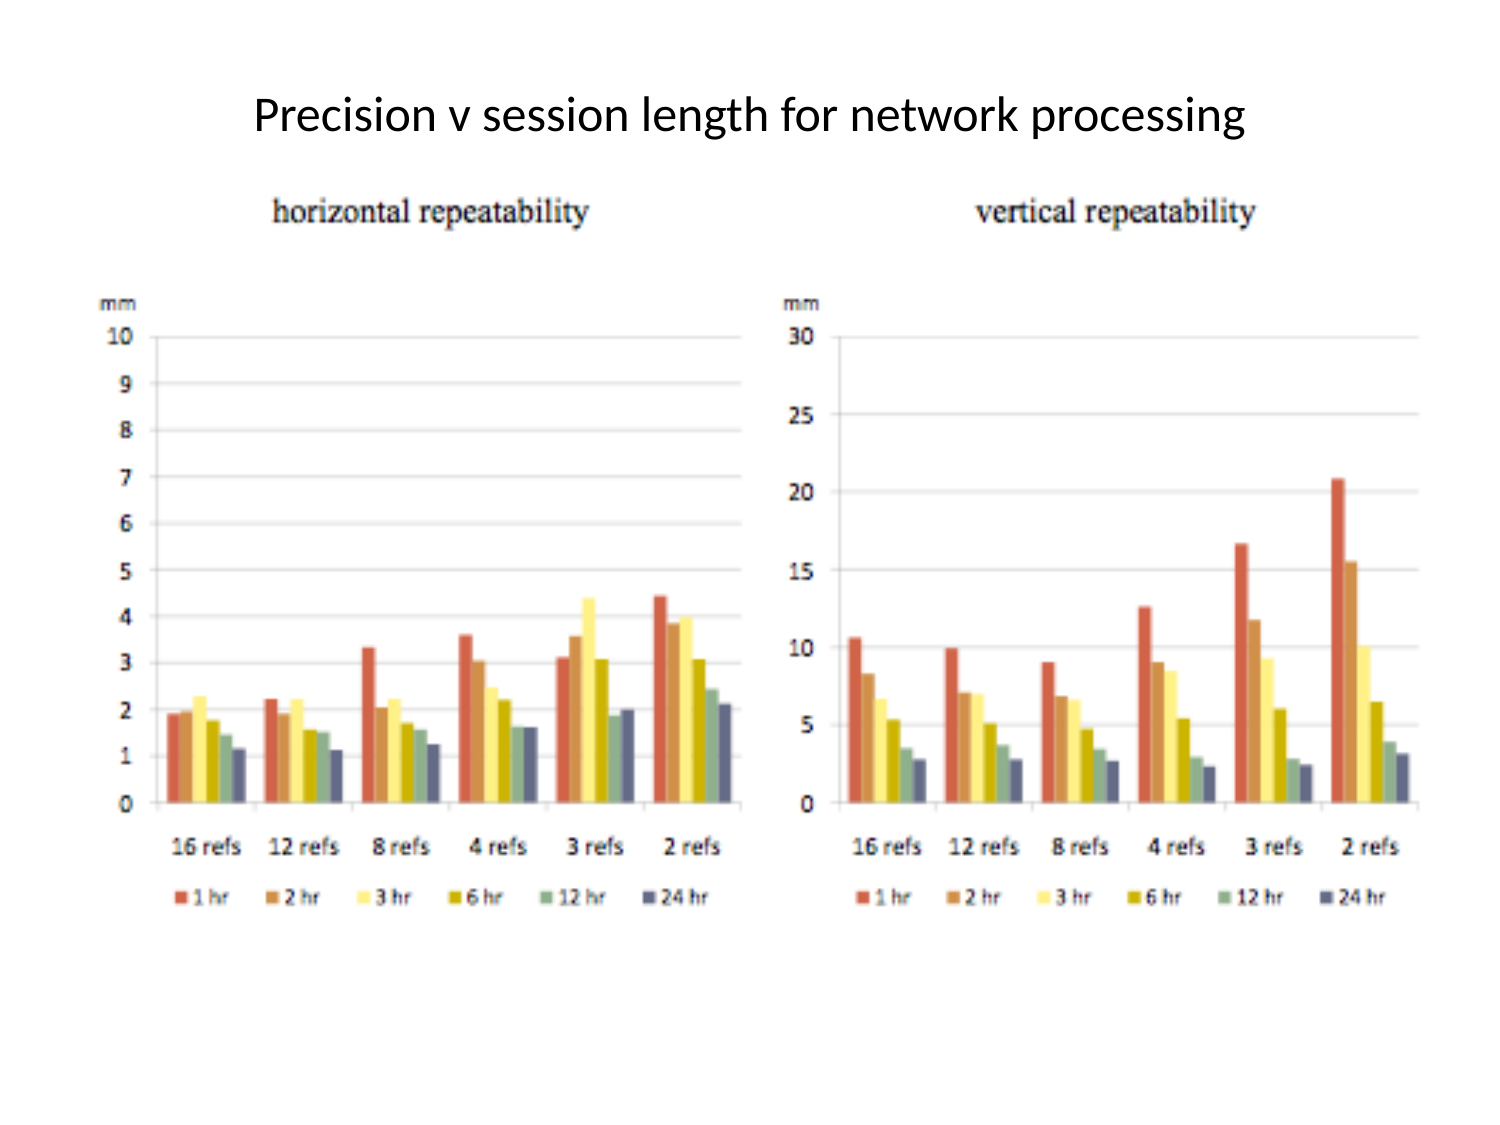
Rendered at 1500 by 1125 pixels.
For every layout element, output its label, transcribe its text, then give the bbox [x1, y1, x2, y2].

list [74, 177, 1426, 921]
title Precision v session length for network processing [75, 45, 1425, 177]
